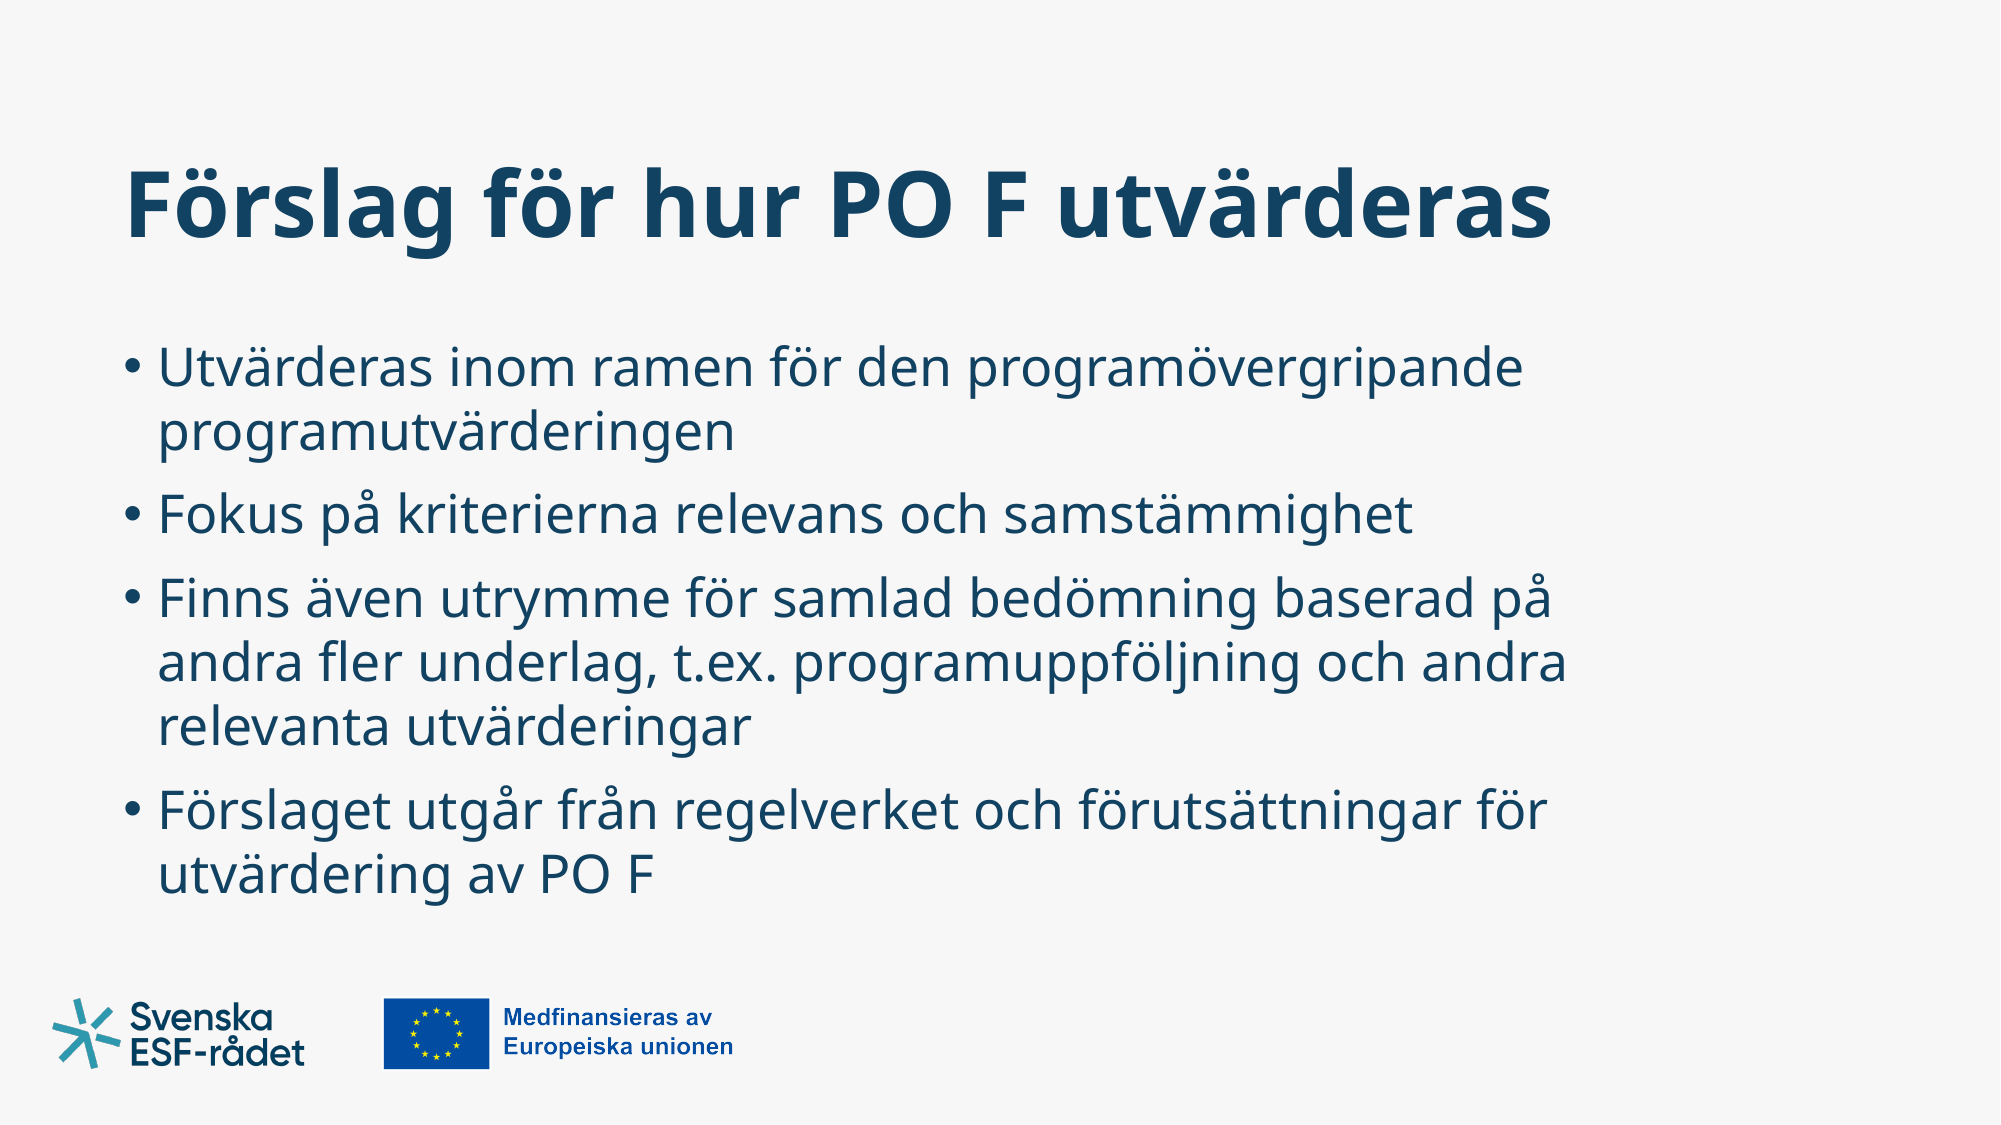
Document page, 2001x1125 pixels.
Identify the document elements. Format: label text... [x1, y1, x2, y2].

list Utvärderas inom ramen för den programövergripande programutvärderingen Fokus på kriterierna relevans och samstämmighet Finns även utrymme för samlad bedömning baserad på andra fler underlag, t.ex. programuppföljning och andra relevanta utvärderingar Förslaget utgår från regelverket och förutsättningar för utvärdering av PO F [108, 325, 1604, 924]
picture [379, 994, 752, 1074]
title Förslag för hur PO F utvärderas [108, 92, 1604, 310]
picture [51, 998, 305, 1069]
